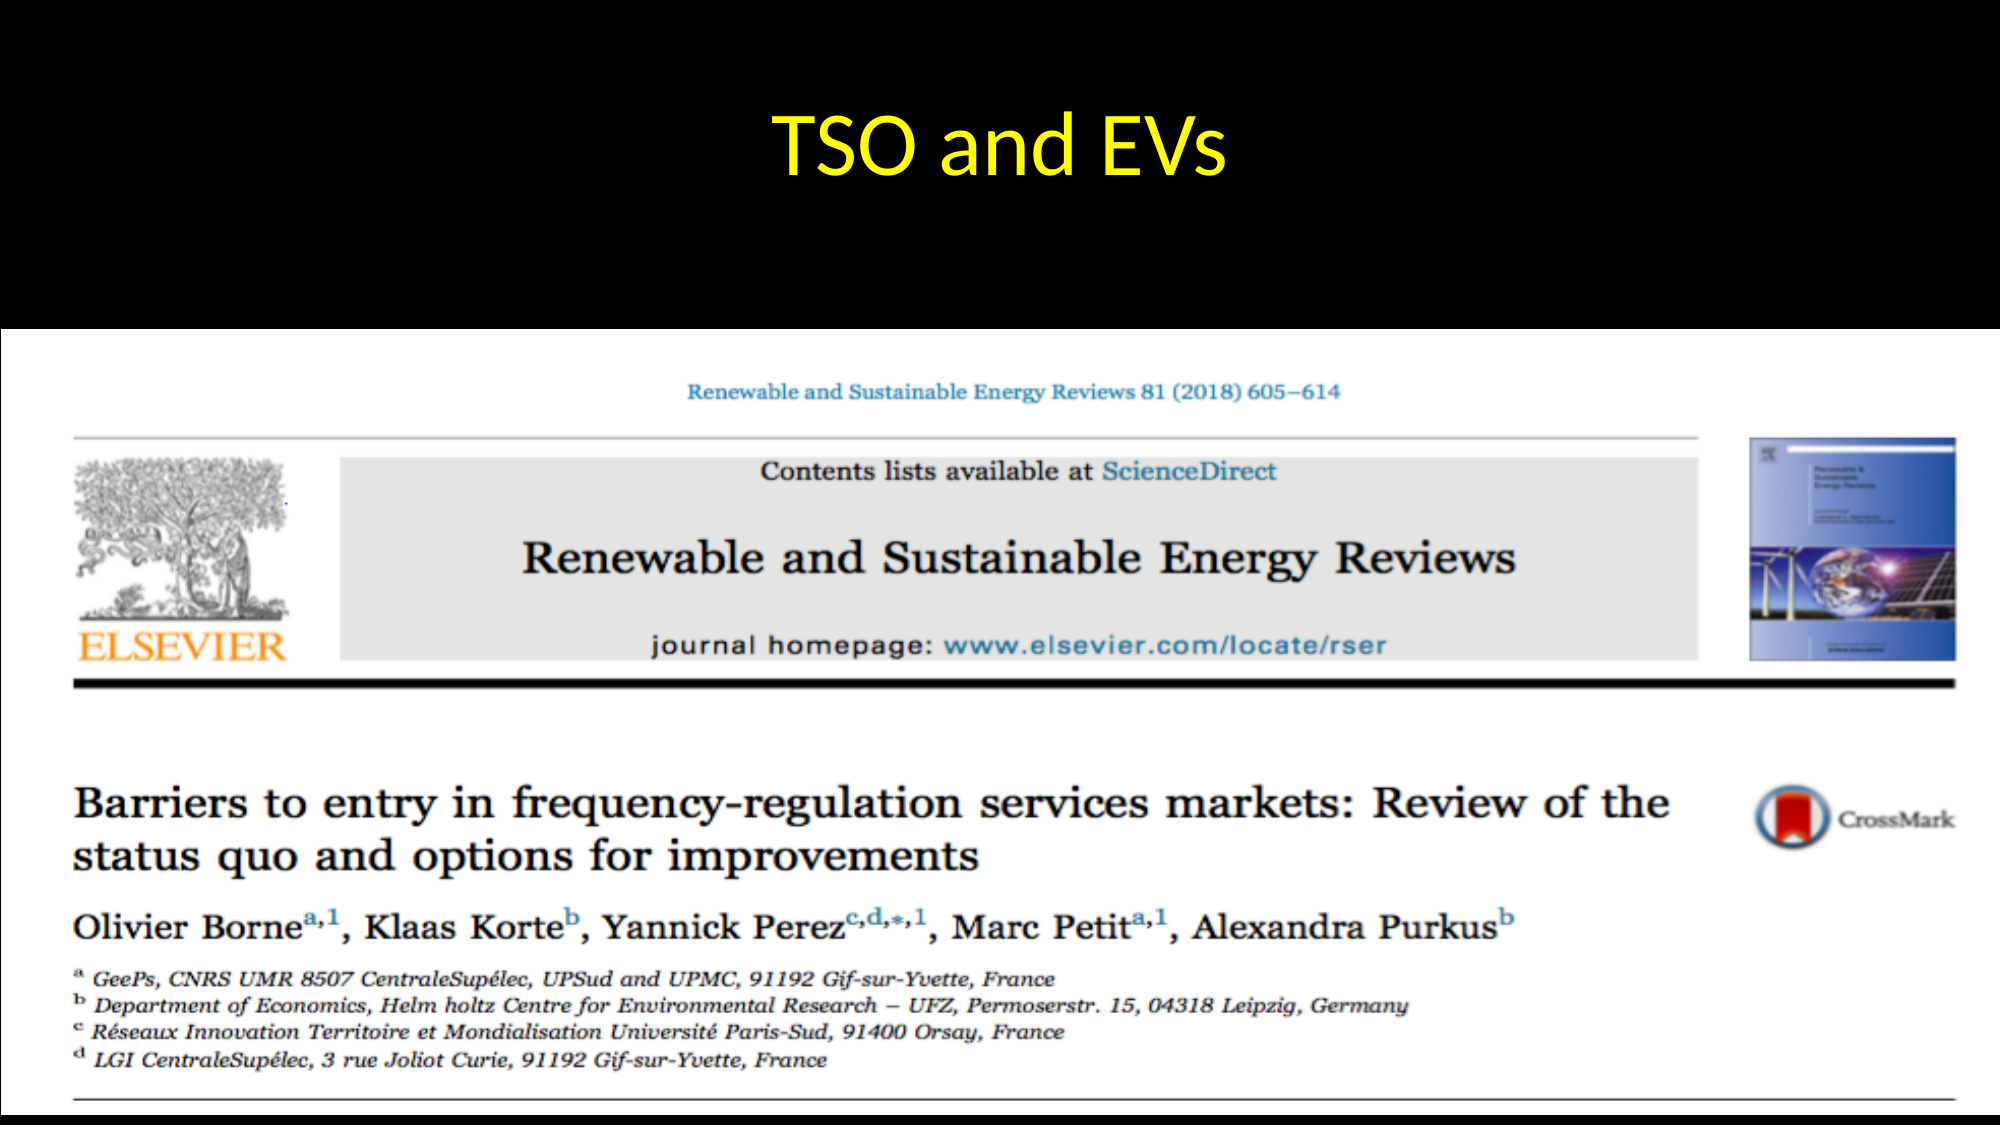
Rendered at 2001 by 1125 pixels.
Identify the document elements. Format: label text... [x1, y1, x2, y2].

text_box TSO and EVs [99, 45, 1900, 233]
picture [1, 329, 2000, 1115]
